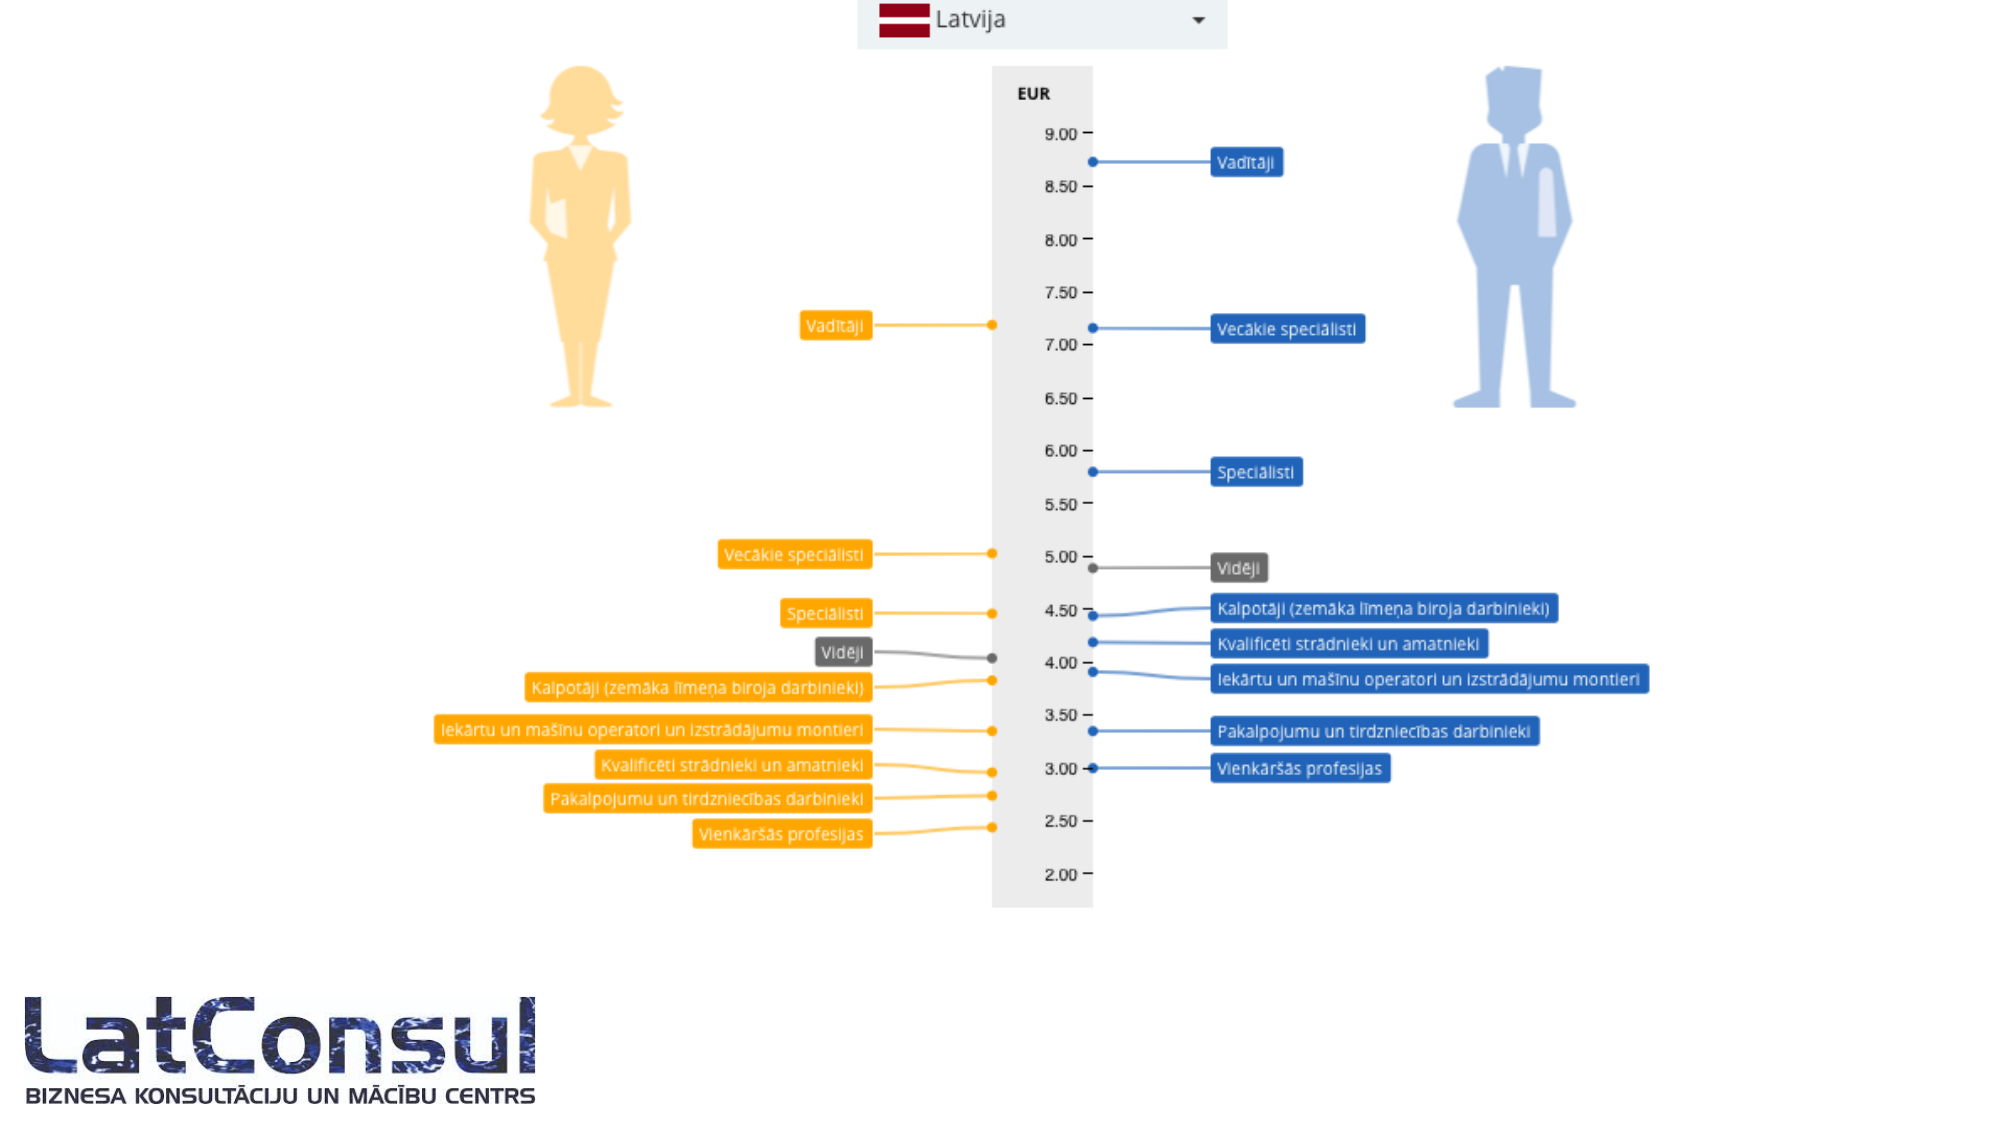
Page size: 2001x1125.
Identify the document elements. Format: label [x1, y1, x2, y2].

picture [24, 996, 536, 1104]
picture [182, 0, 1818, 940]
